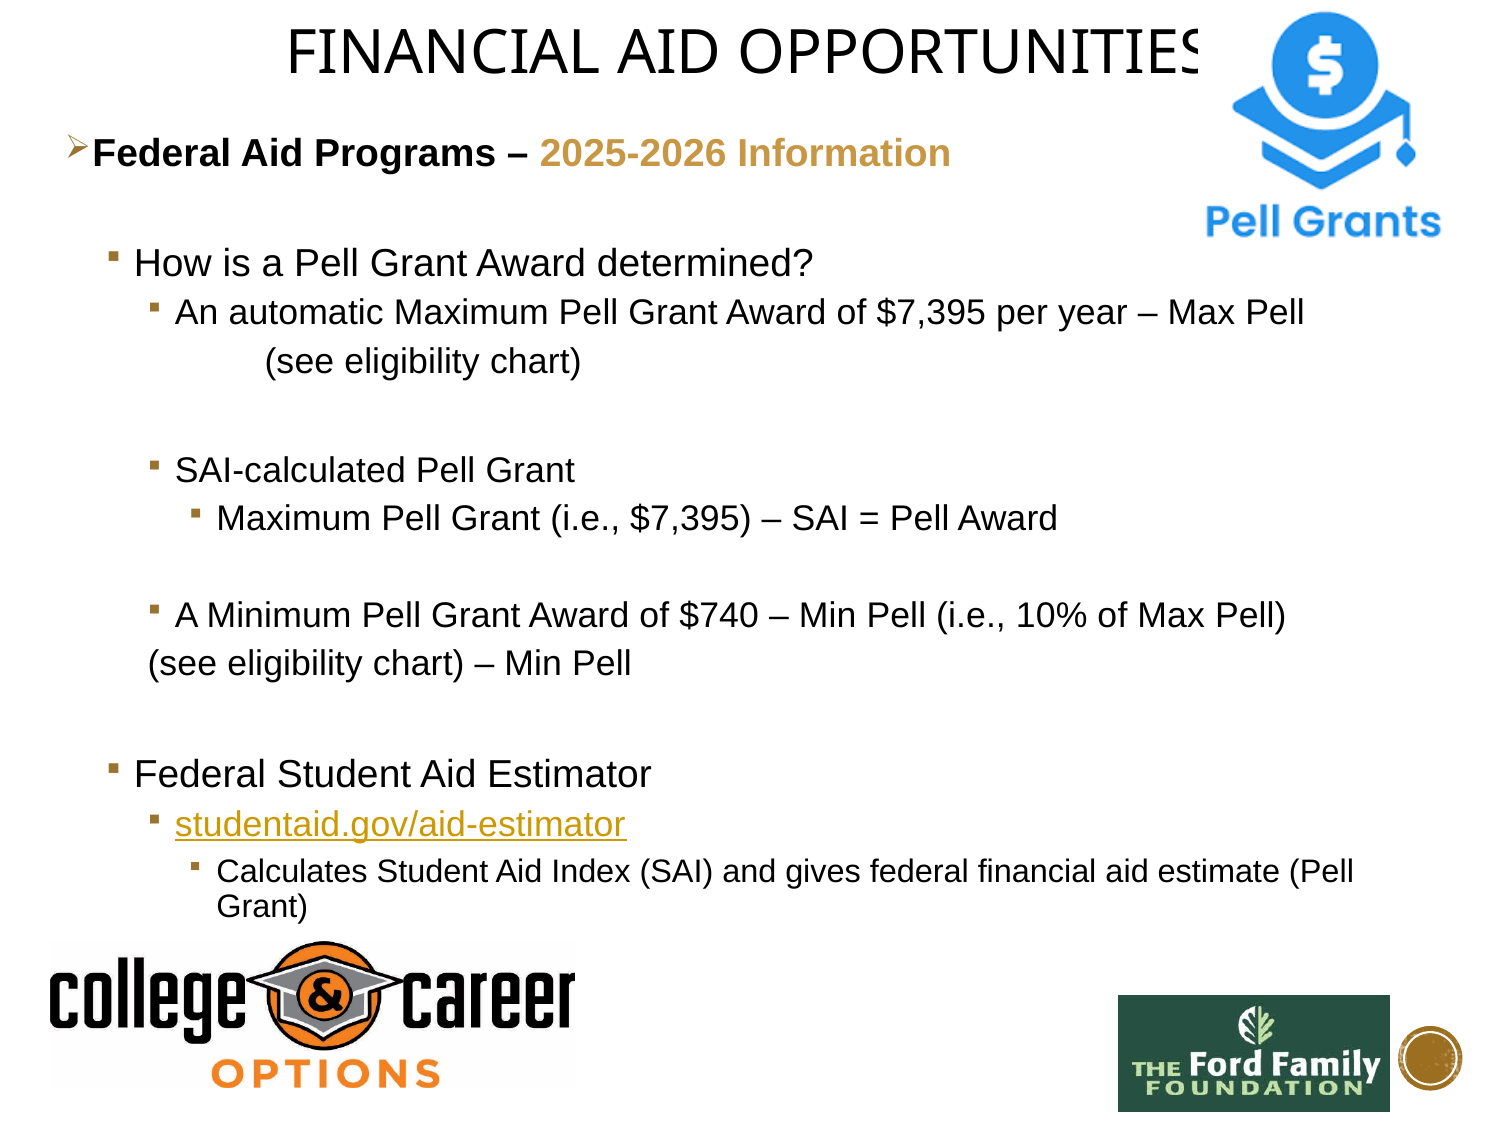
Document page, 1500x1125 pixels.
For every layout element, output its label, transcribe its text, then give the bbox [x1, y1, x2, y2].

title Financial AiD opportunities [112, 12, 1197, 96]
picture [1198, 3, 1450, 247]
picture [1118, 995, 1390, 1112]
list Federal Aid Programs – 2025-2026 Information How is a Pell Grant Award determined? An automatic Maximum Pell Grant Award of $7,395 per year – Max Pell (see eligibility chart) SAI-calculated Pell Grant Maximum Pell Grant (i.e., $7,395) – SAI = Pell Award A Minimum Pell Grant Award of $740 – Min Pell (i.e., 10% of Max Pell) (see eligibility chart) – Min Pell Federal Student Aid Estimator studentaid.gov/aid-estimator Calculates Student Aid Index (SAI) and gives federal financial aid estimate (Pell Grant) [50, 125, 1450, 943]
picture [50, 941, 575, 1088]
